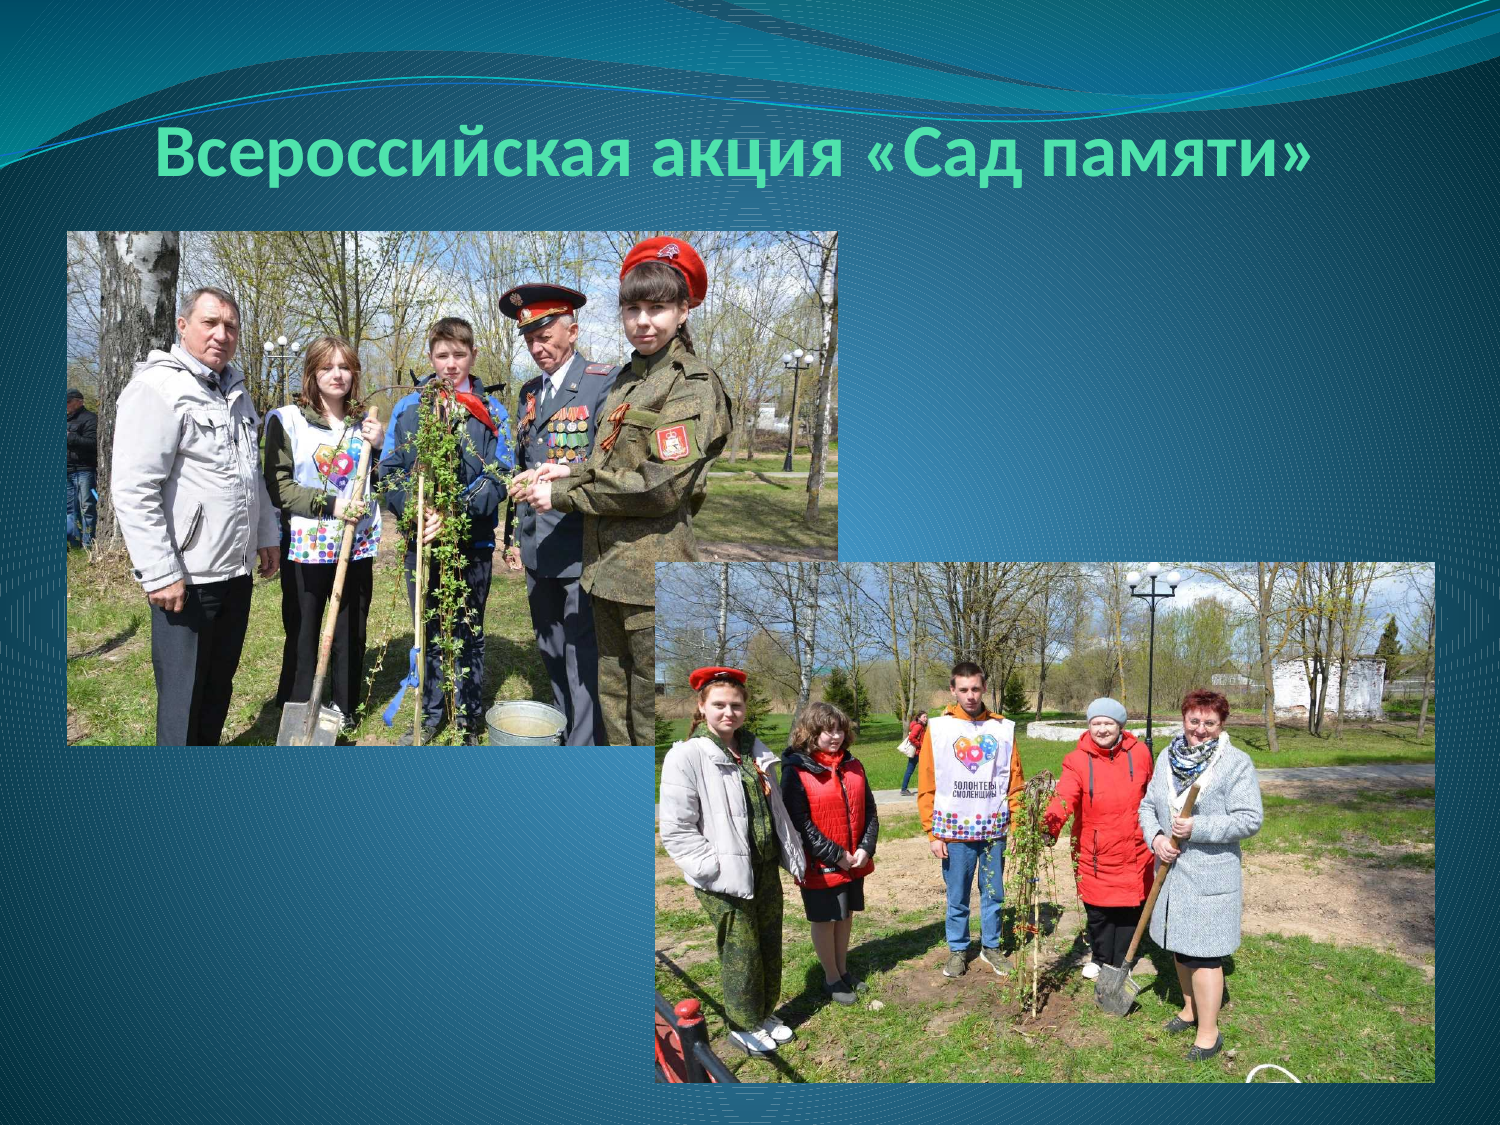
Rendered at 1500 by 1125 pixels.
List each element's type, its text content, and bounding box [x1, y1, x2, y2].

picture [67, 231, 1435, 1083]
title Всероссийская акция «Сад памяти» [100, 78, 1376, 192]
